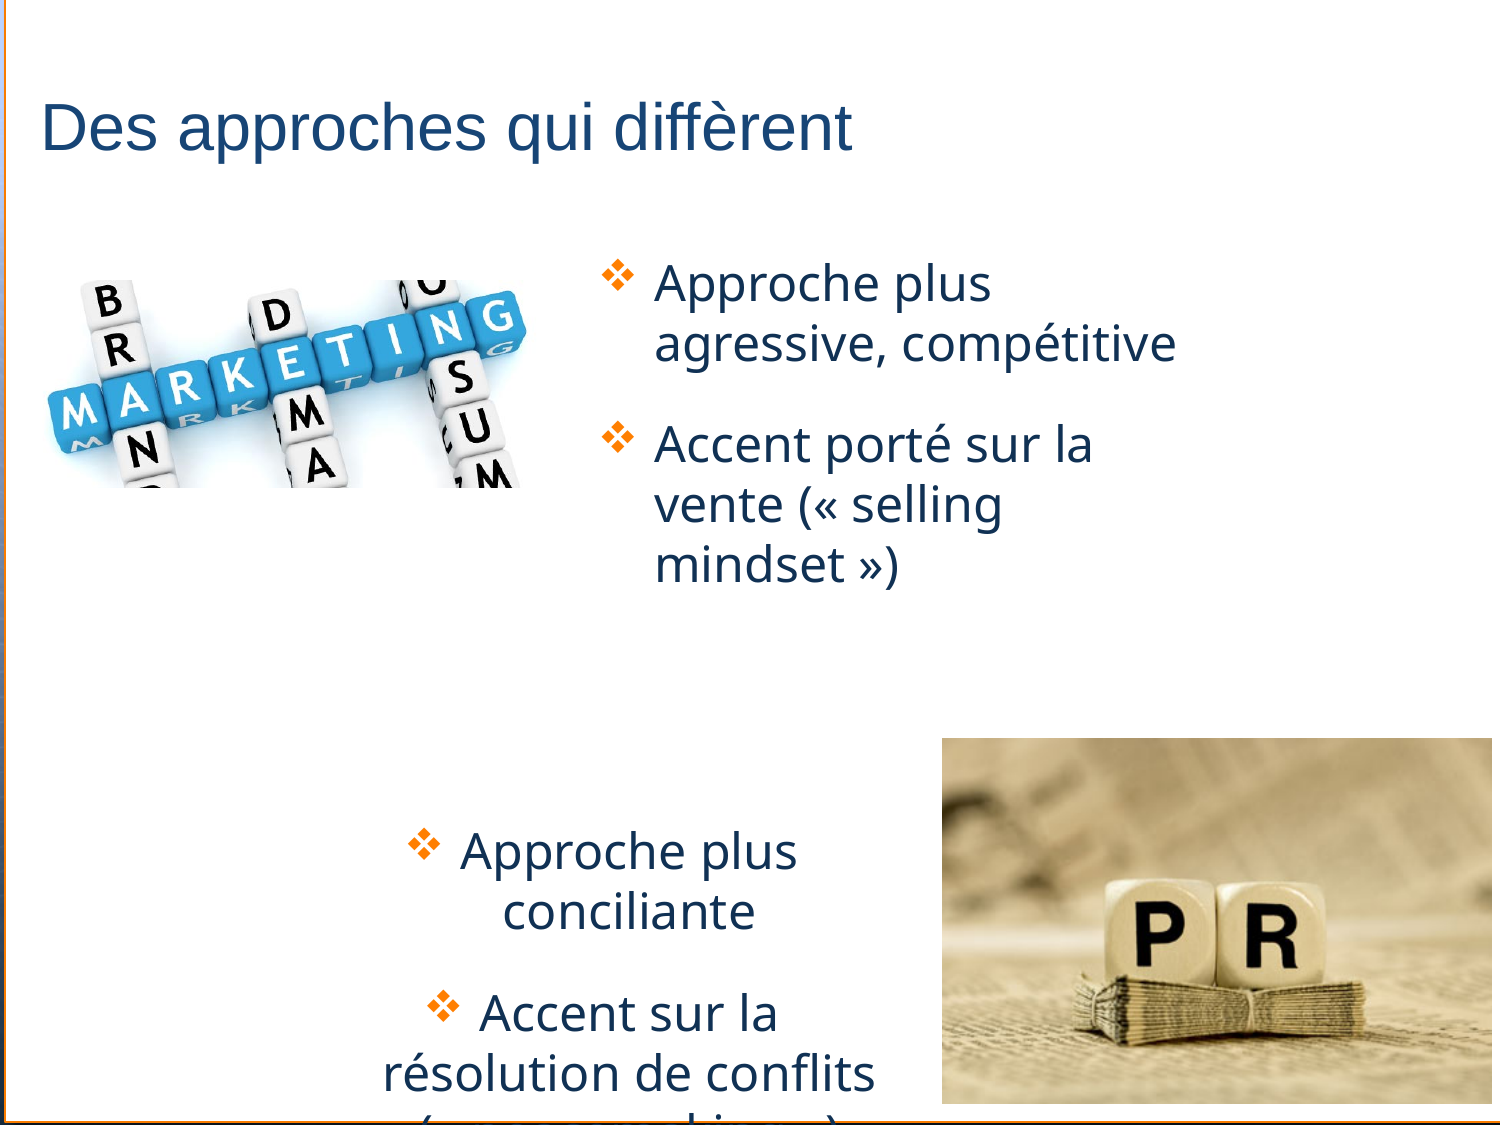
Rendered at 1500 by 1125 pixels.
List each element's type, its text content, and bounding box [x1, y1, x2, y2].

title Des approches qui diffèrent [25, 0, 1270, 172]
text_box [4, 0, 1500, 1123]
picture [941, 737, 1493, 1105]
list Approche plus agressive, compétitive Accent porté sur la vente (« selling mindset ») [582, 243, 1212, 610]
text_box Approche plus conciliante Accent sur la résolution de conflits (« peacemaking ») [287, 812, 917, 1125]
picture [29, 279, 584, 489]
